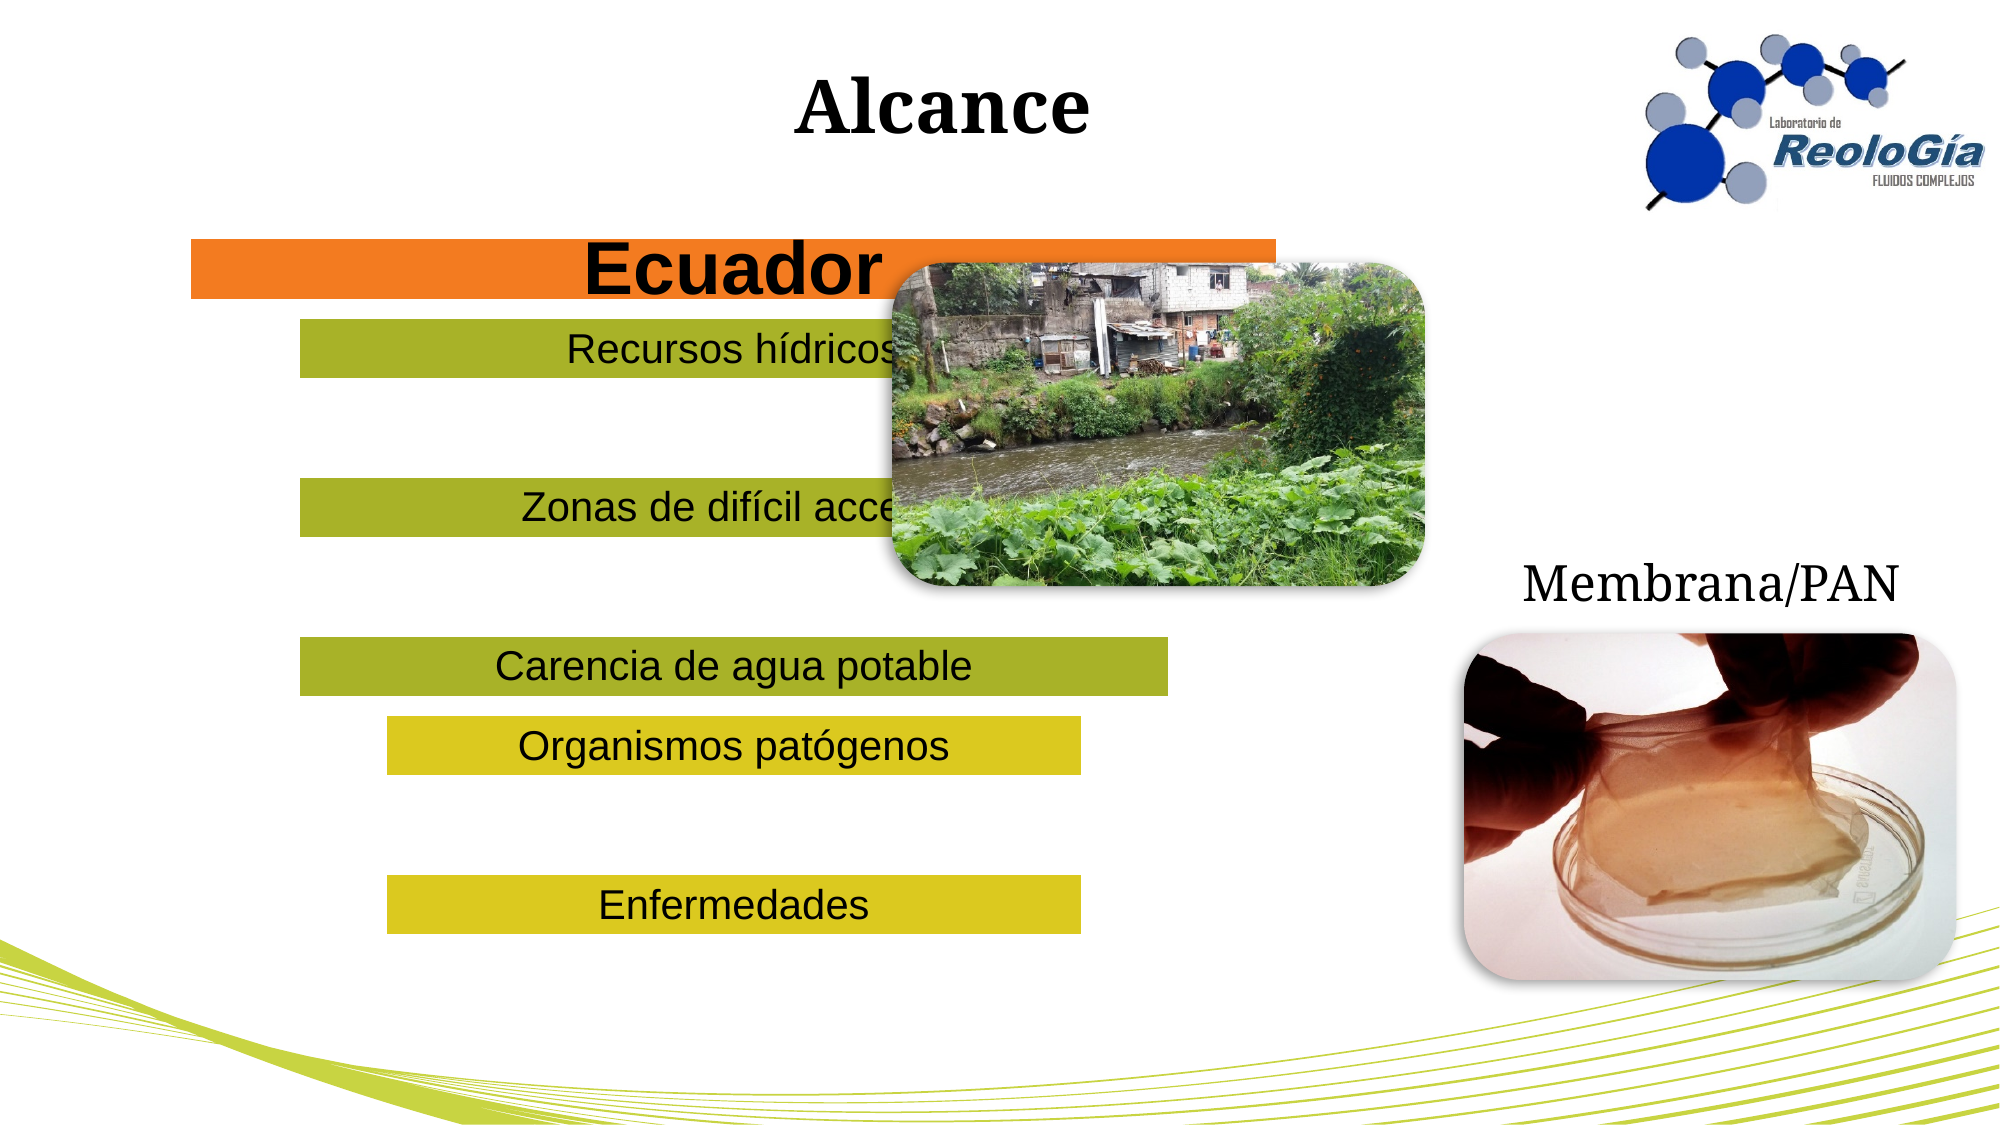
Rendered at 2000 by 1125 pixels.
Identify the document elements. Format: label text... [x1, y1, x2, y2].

title Alcance [763, 62, 1124, 158]
text_box Membrana/PAN [1507, 551, 1922, 620]
picture [1613, 11, 1989, 232]
picture [1463, 633, 1957, 981]
picture [891, 262, 1426, 587]
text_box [54, 238, 1414, 1095]
